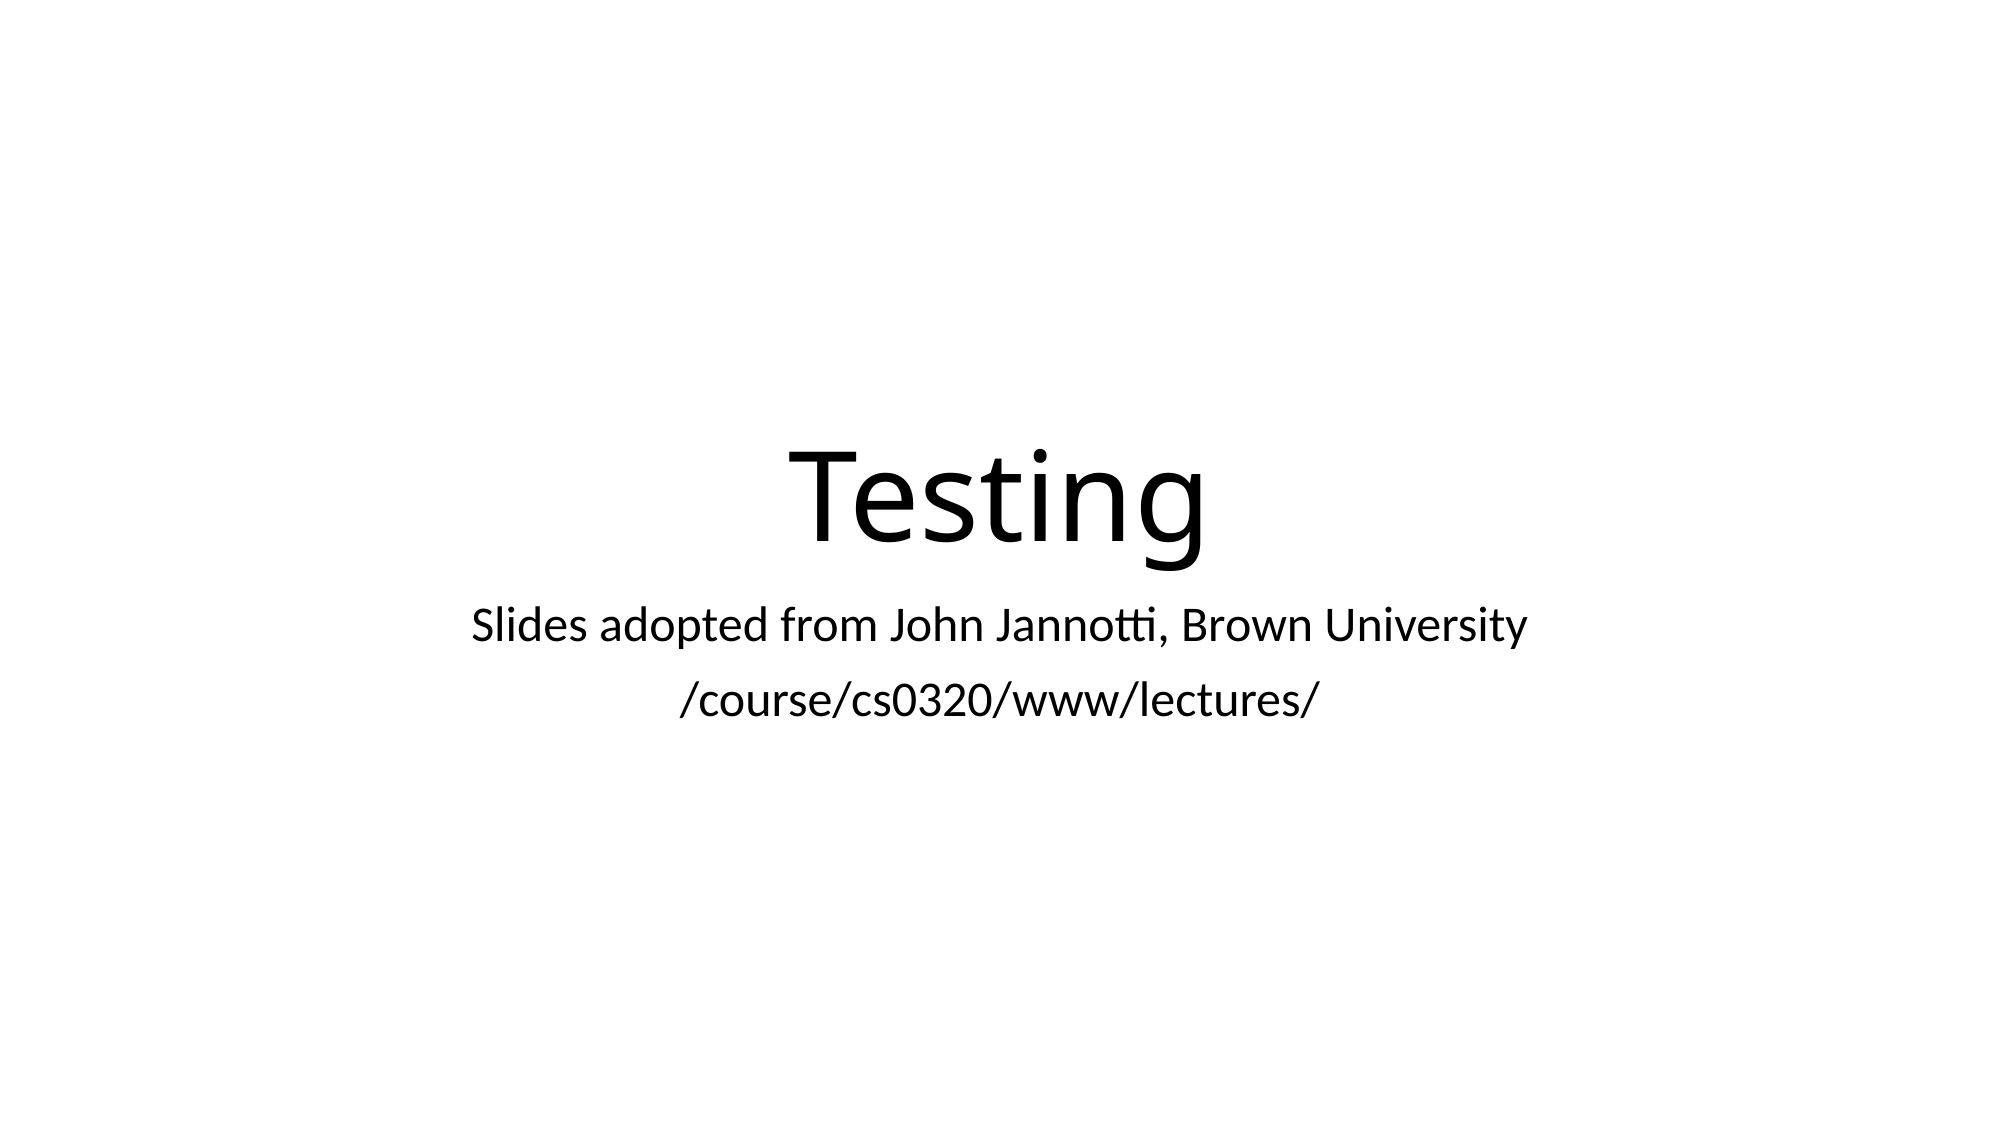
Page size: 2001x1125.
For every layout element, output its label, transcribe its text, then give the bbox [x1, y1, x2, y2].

title Testing [249, 184, 1750, 576]
subtitle Slides adopted from John Jannotti, Brown University /course/cs0320/www/lectures/ [249, 590, 1750, 863]
